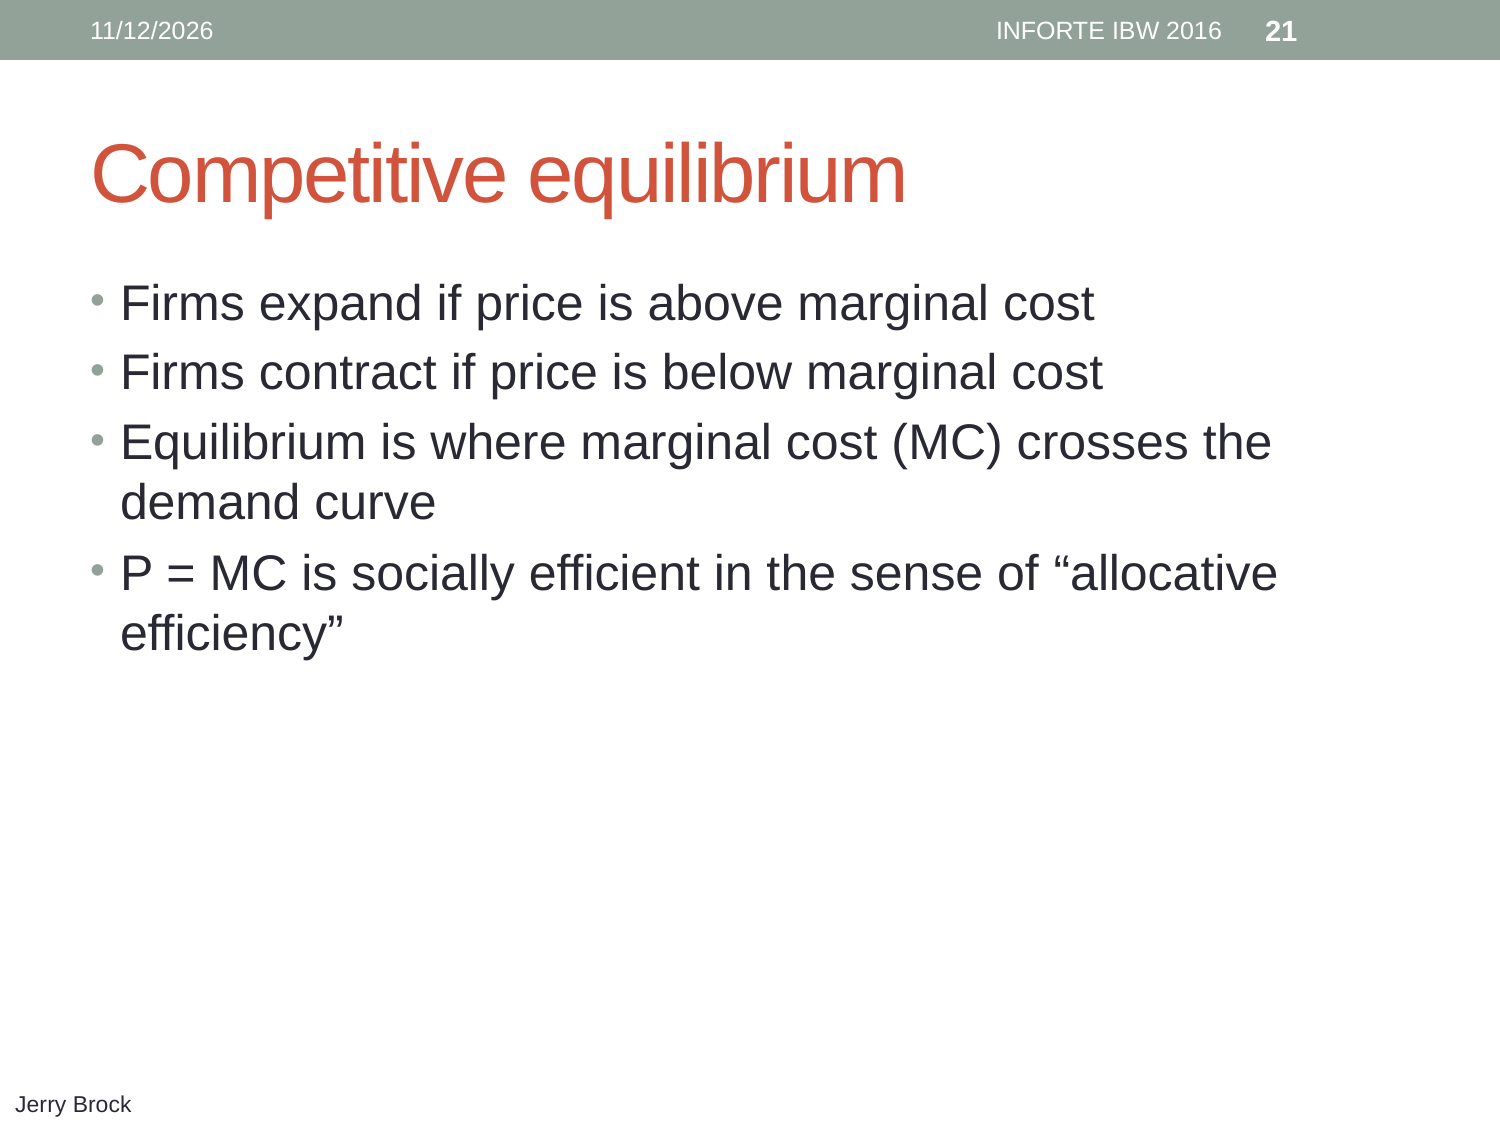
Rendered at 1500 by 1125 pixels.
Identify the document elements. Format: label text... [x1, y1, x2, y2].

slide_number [75, 3, 550, 57]
list Firms expand if price is above marginal cost Firms contract if price is below marginal cost Equilibrium is where marginal cost (MC) crosses the demand curve P = MC is socially efficient in the sense of “allocative efficiency” [75, 262, 1425, 1063]
footer INFORTE IBW 2016 [562, 3, 1238, 57]
text_box Jerry Brock [0, 1082, 147, 1125]
slide_number 21 [1250, 3, 1425, 57]
title Competitive equilibrium [75, 87, 1425, 250]
